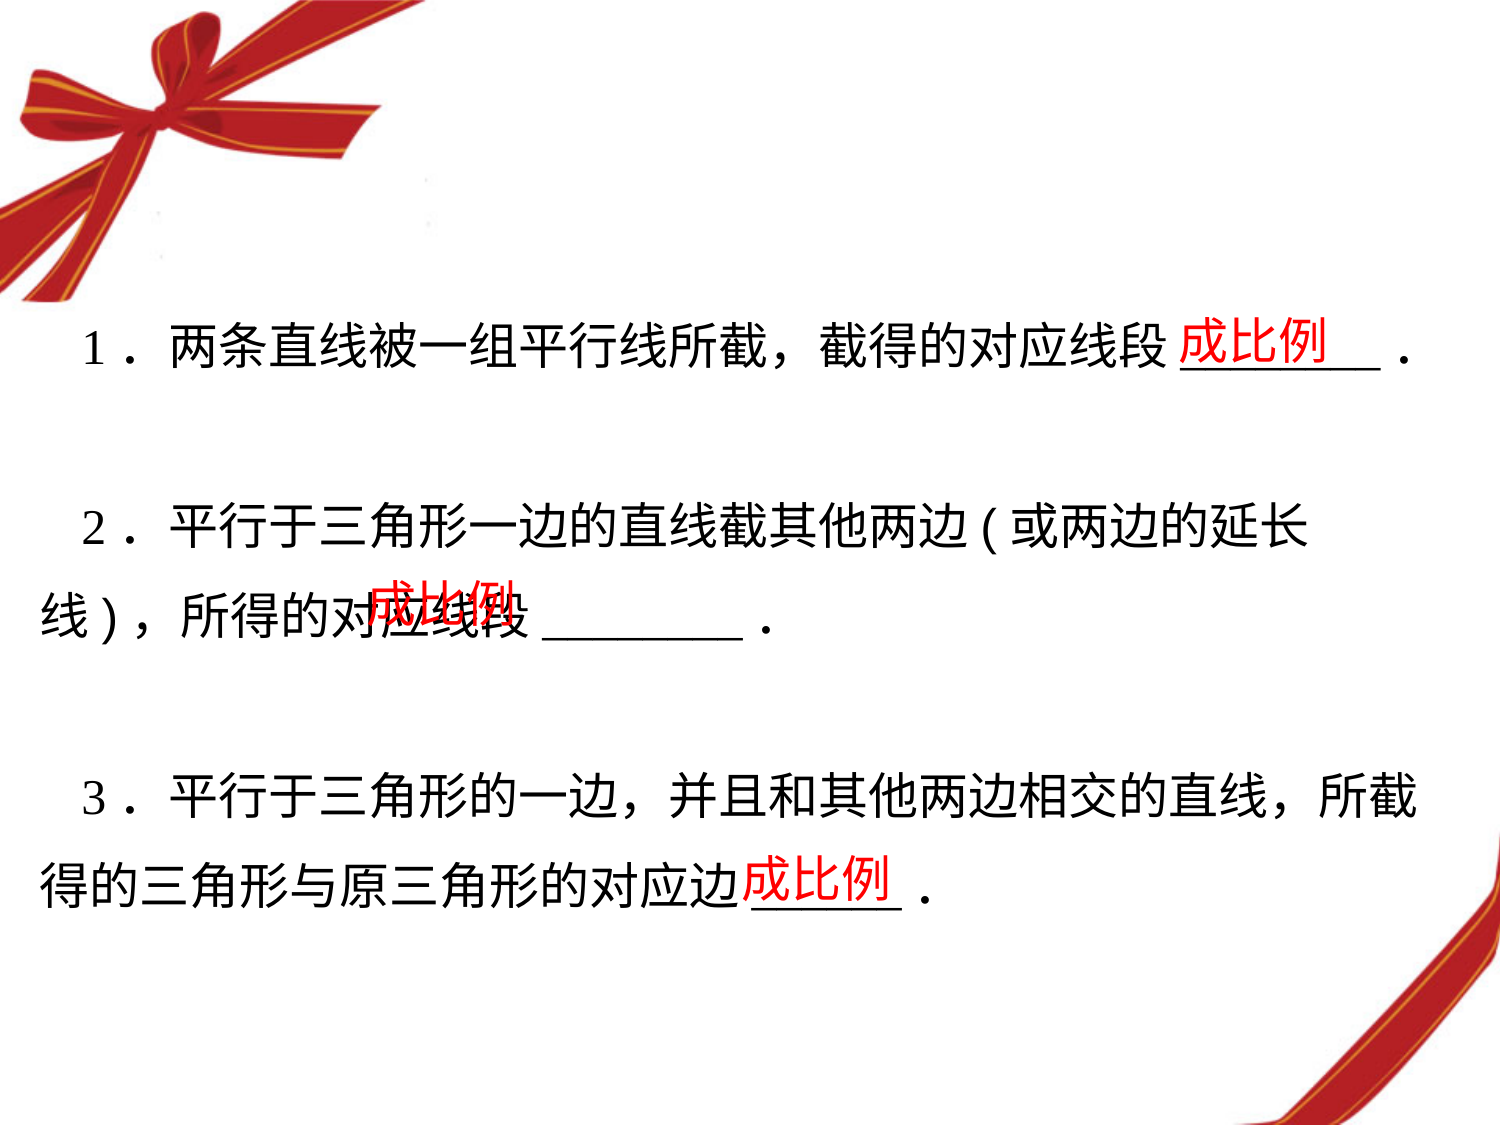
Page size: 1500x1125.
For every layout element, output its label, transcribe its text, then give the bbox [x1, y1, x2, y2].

text_box 成比例 [1163, 302, 1355, 378]
picture [0, 0, 1500, 1125]
text_box 成比例 [351, 564, 543, 640]
text_box 成比例 [726, 839, 918, 915]
text_box 1．两条直线被一组平行线所截，截得的对应线段________． 2．平行于三角形一边的直线截其他两边(或两边的延长线)，所得的对应线段________． 3．平行于三角形的一边，并且和其他两边相交的直线，所截得的三角形与原三角形的对应边______． [24, 277, 1463, 922]
